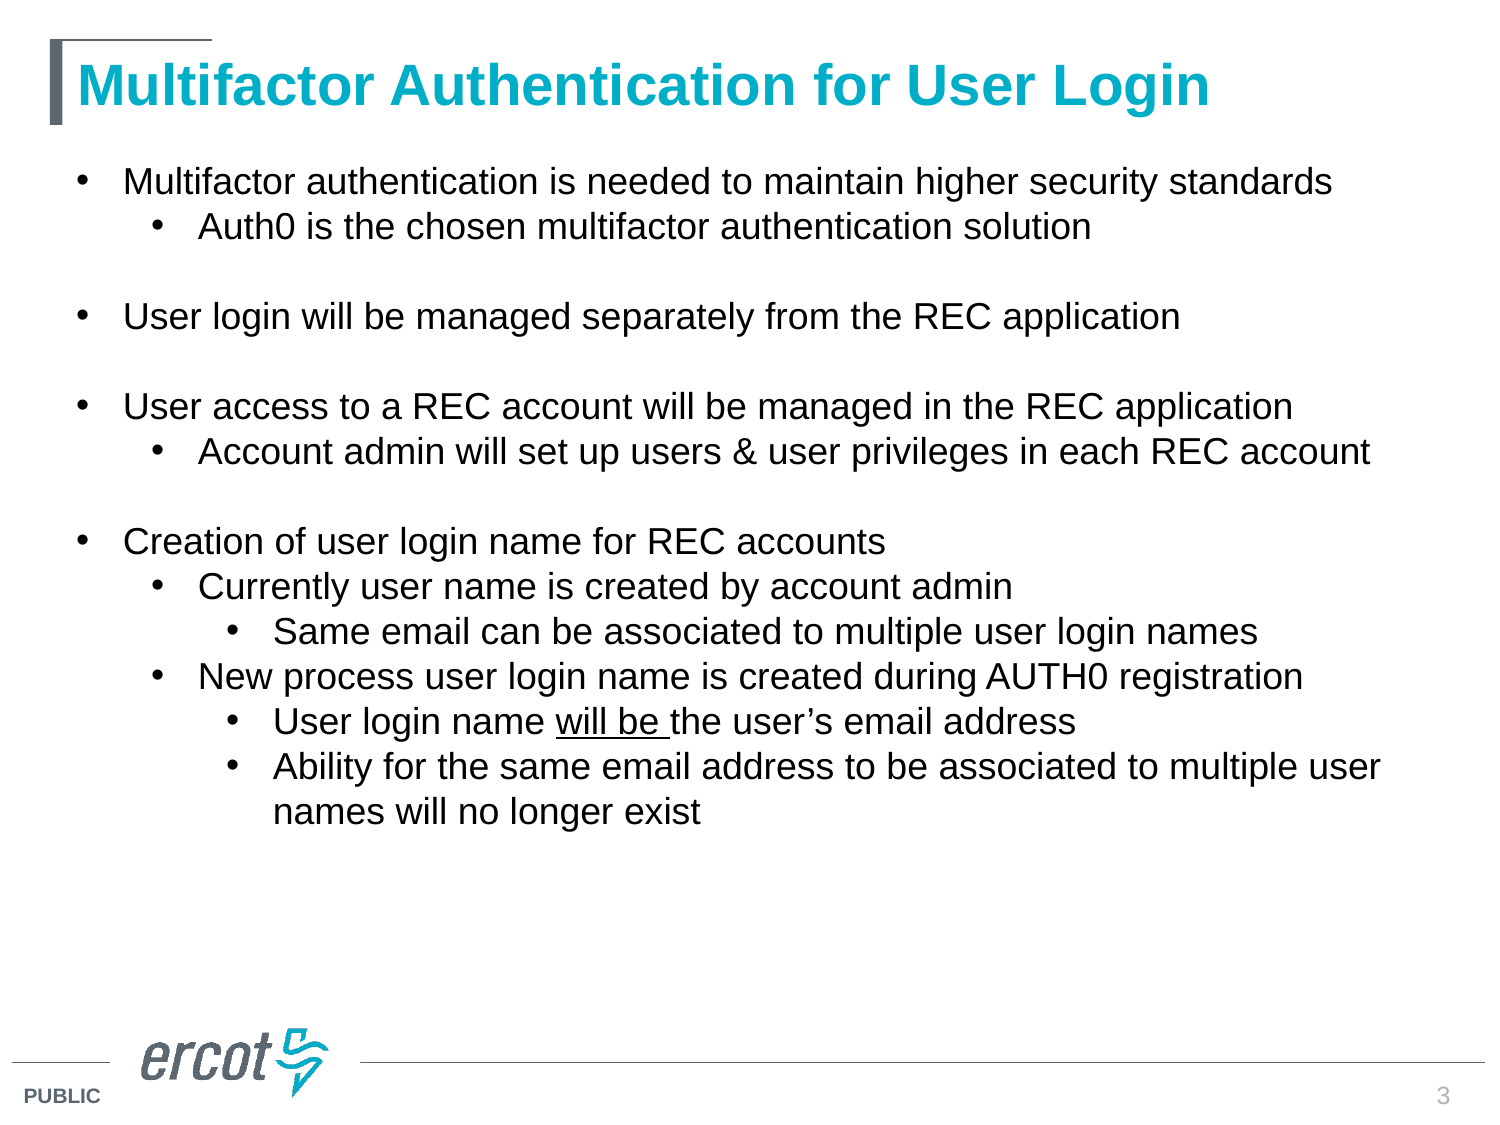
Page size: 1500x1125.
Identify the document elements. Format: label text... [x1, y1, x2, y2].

picture [137, 1024, 332, 1100]
text_box Multifactor authentication is needed to maintain higher security standards Auth0 is the chosen multifactor authentication solution User login will be managed separately from the REC application User access to a REC account will be managed in the REC application Account admin will set up users & user privileges in each REC account Creation of user login name for REC accounts Currently user name is created by account admin Same email can be associated to multiple user login names New process user login name is created during AUTH0 registration User login name will be the user’s email address Ability for the same email address to be associated to multiple user names will no longer exist [61, 149, 1400, 885]
slide_number 3 [1400, 1076, 1488, 1113]
title Multifactor Authentication for User Login [62, 39, 1450, 125]
